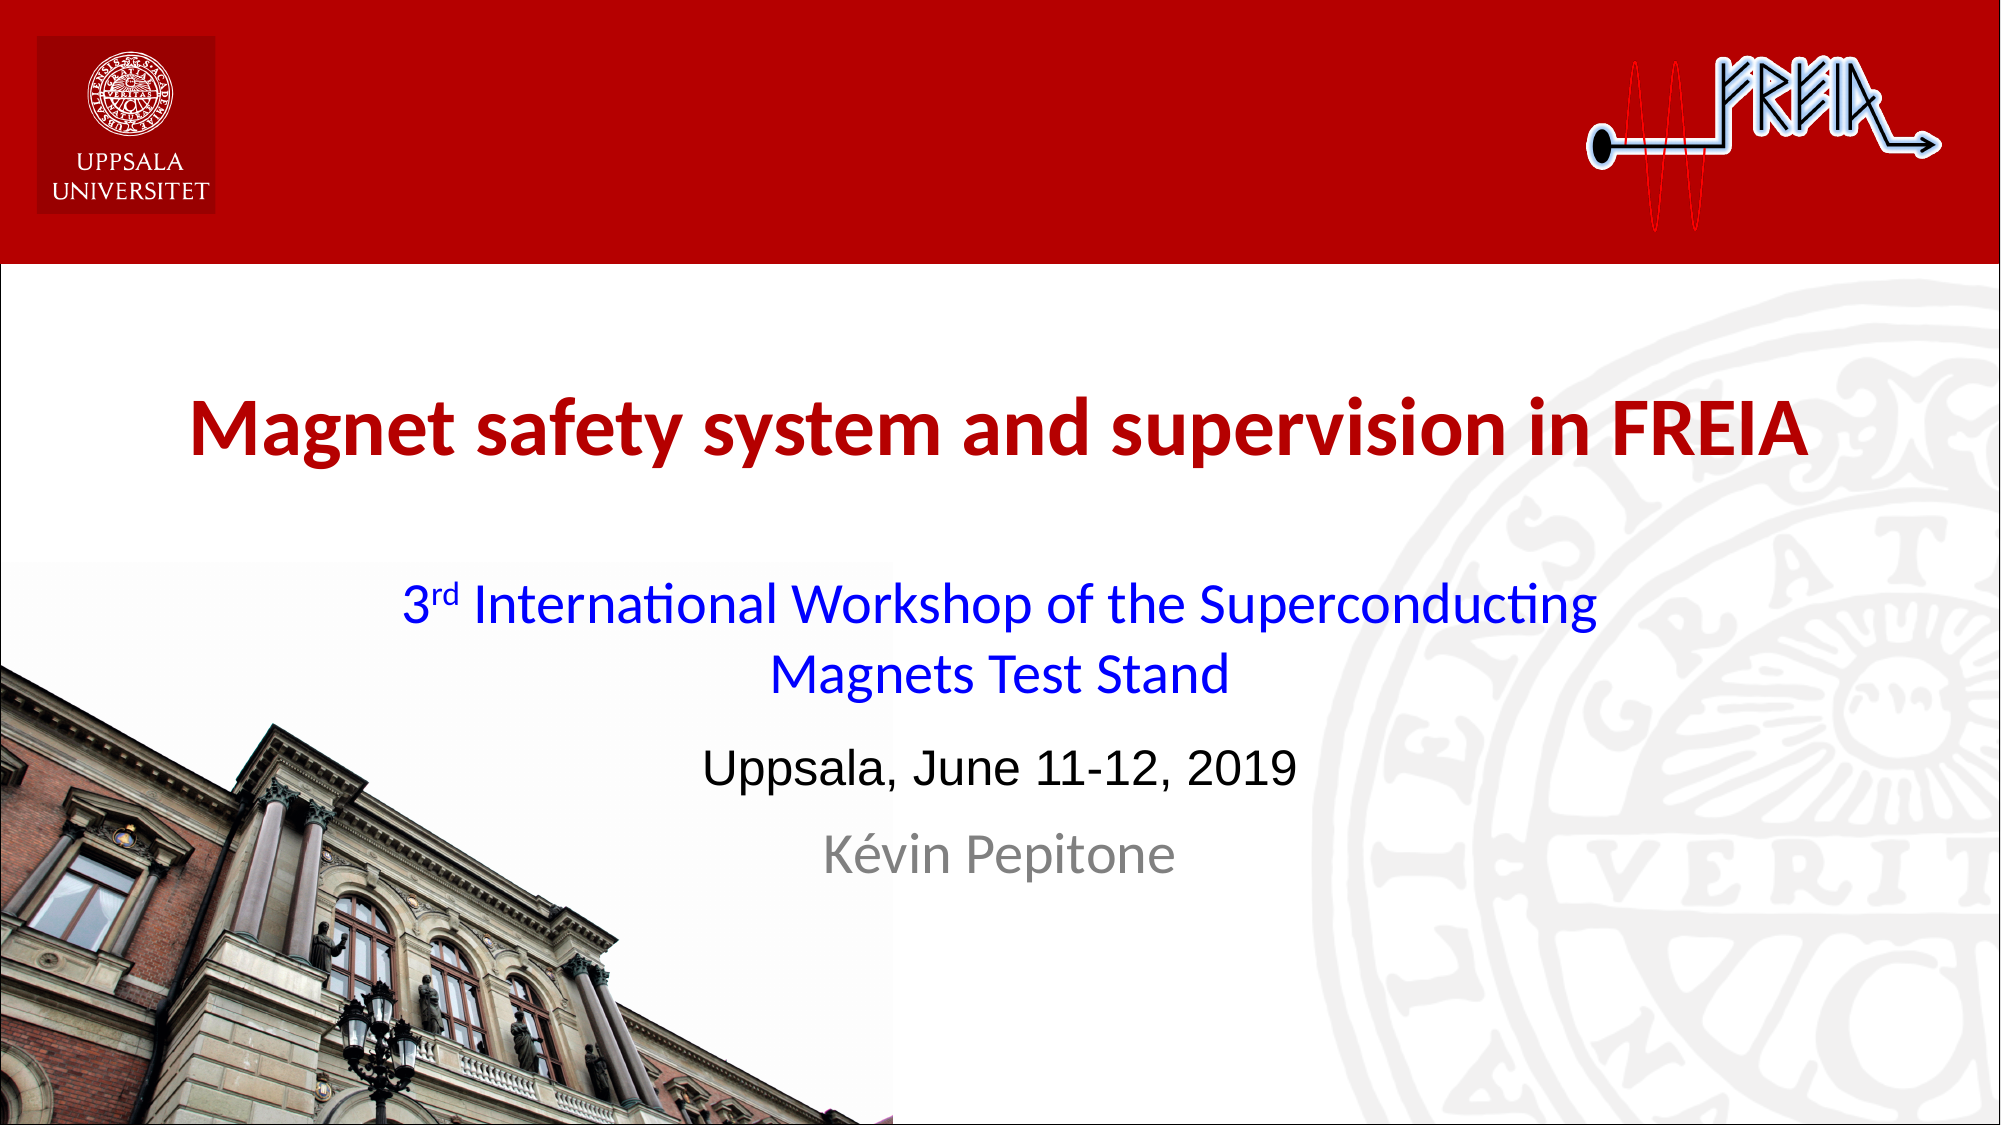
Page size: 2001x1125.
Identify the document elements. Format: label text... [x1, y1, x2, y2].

picture [1, 562, 299, 728]
picture [36, 36, 216, 214]
subtitle 3rd International Workshop of the Superconducting Magnets Test Stand Kévin Pepitone [299, 804, 1701, 1023]
title Magnet safety system and supervision in FREIA [149, 328, 1851, 509]
picture [1586, 54, 1958, 232]
text_box Uppsala, June 11-12, 2019 [0, 728, 2000, 804]
subtitle 3rd International Workshop of the Superconducting Magnets Test Stand Kévin Pepitone [299, 557, 1701, 728]
picture [1, 804, 893, 1124]
